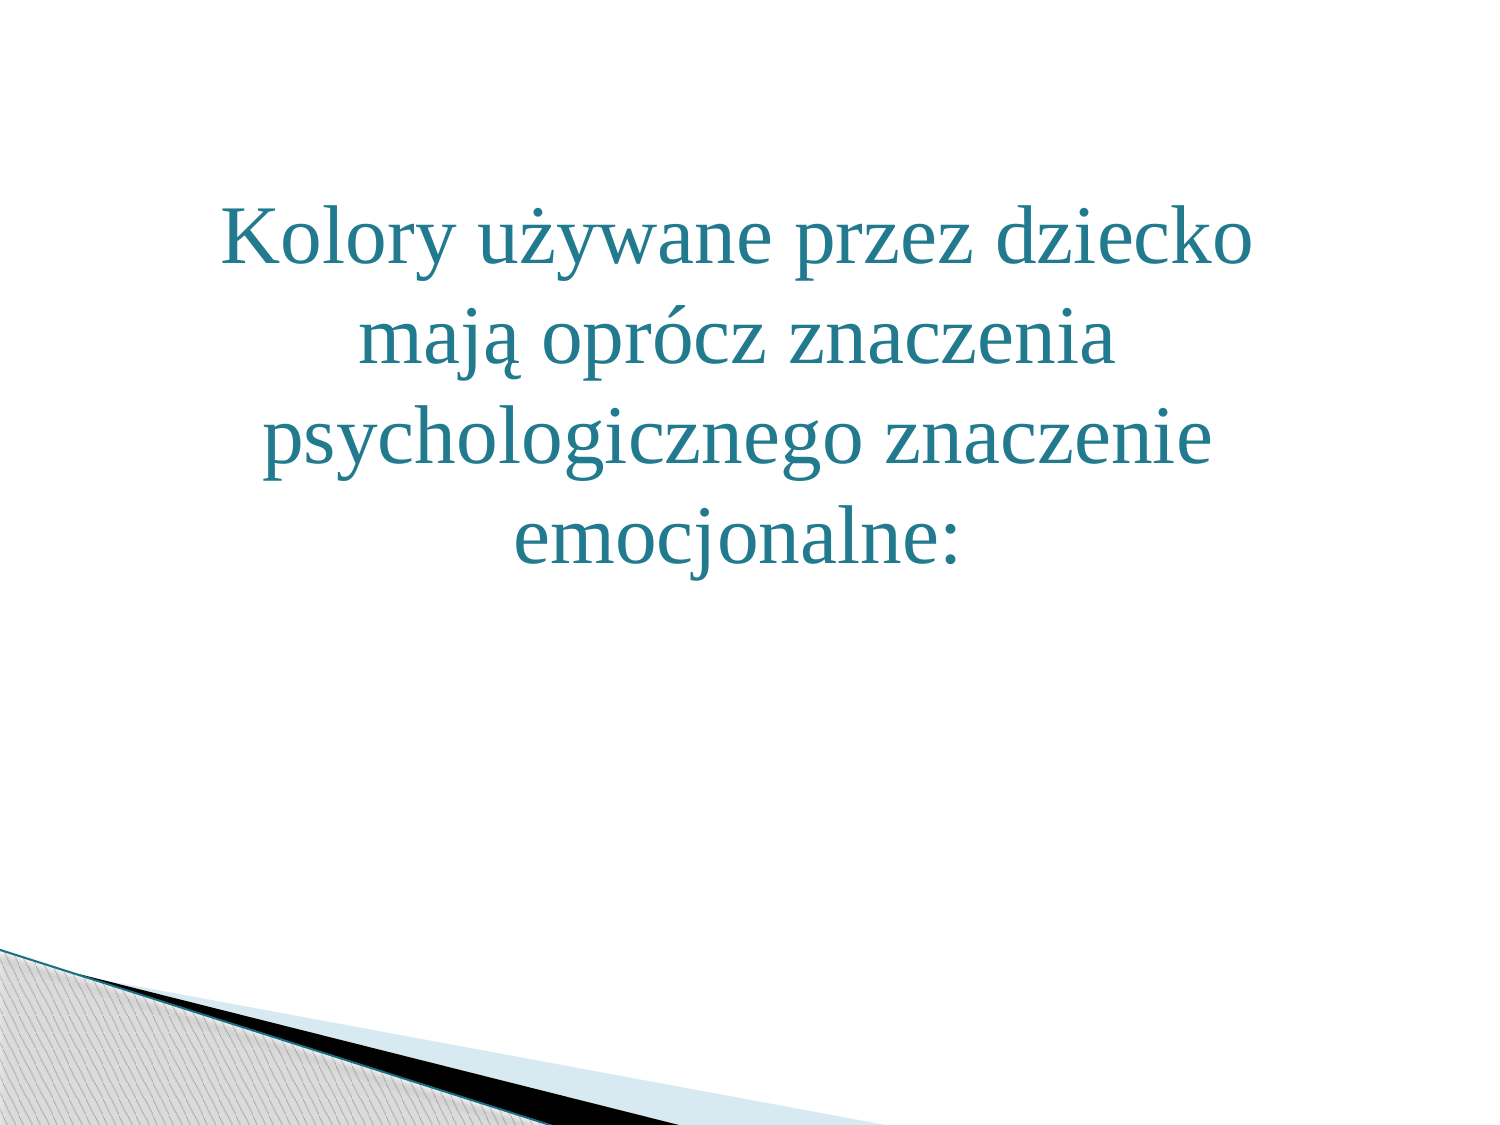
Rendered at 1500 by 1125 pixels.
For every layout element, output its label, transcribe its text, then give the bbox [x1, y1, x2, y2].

text_box Kolory używane przez dziecko mają oprócz znaczenia psychologicznego znaczenie emocjonalne: [147, 172, 1329, 588]
